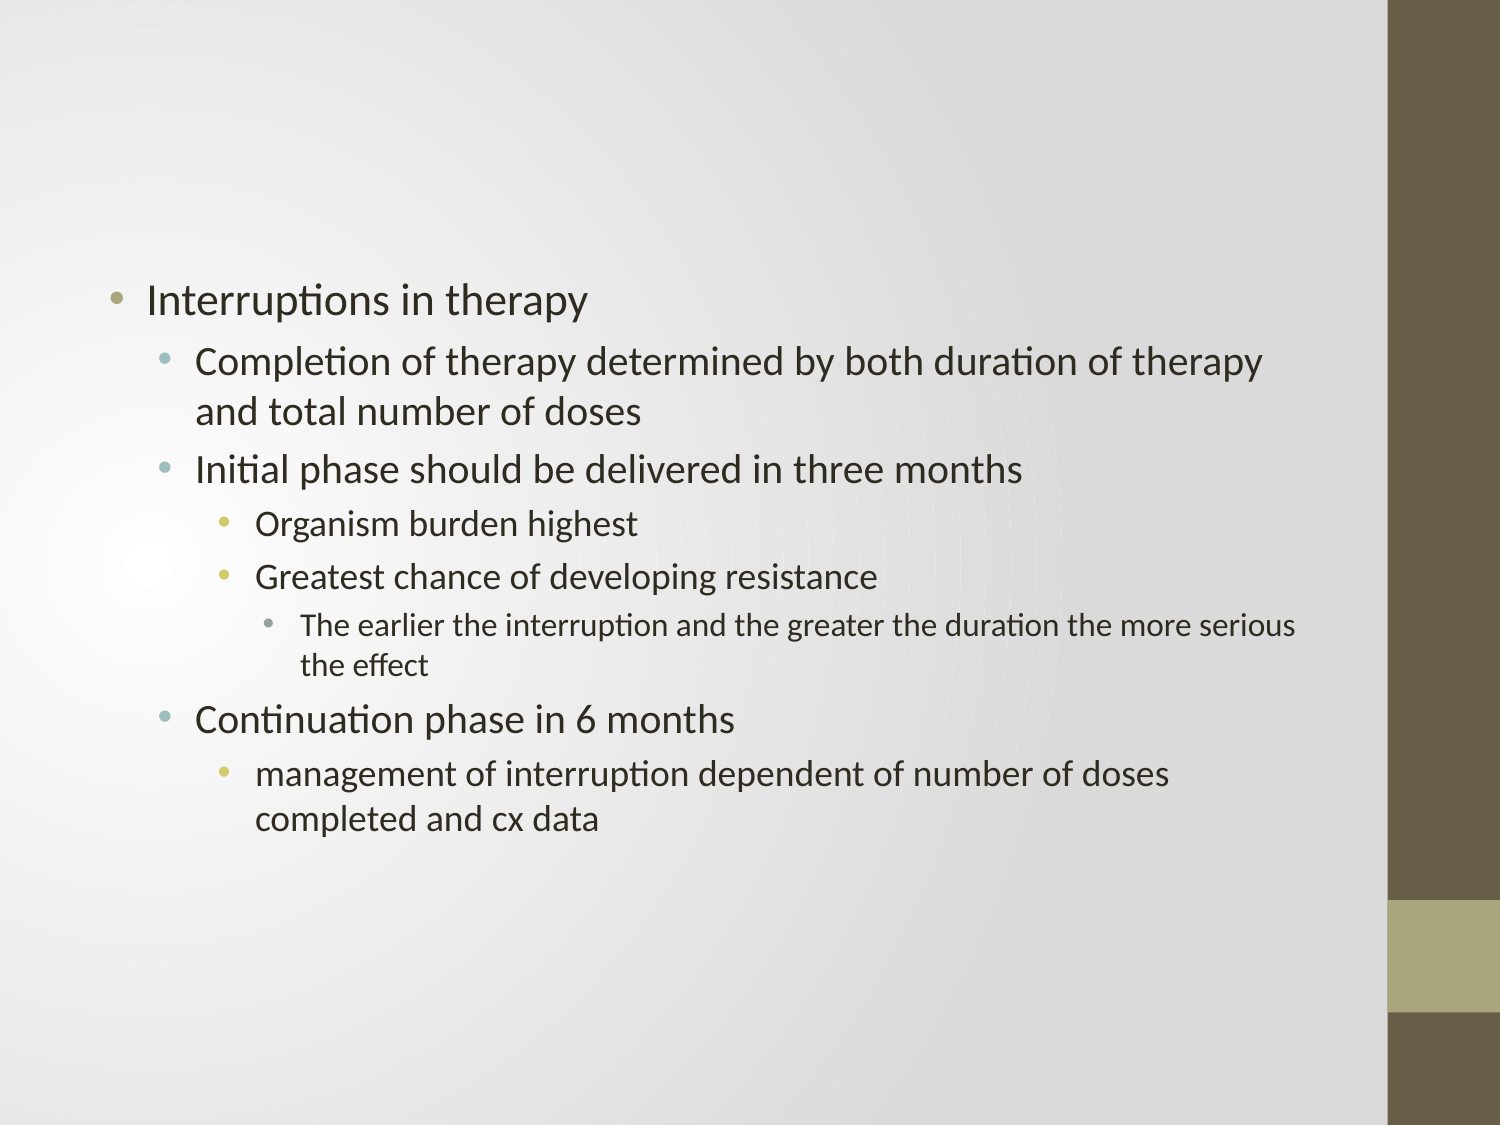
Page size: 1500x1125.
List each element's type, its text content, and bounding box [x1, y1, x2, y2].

list Interruptions in therapy Completion of therapy determined by both duration of therapy and total number of doses Initial phase should be delivered in three months Organism burden highest Greatest chance of developing resistance The earlier the interruption and the greater the duration the more serious the effect Continuation phase in 6 months management of interruption dependent of number of doses completed and cx data [75, 262, 1325, 1050]
